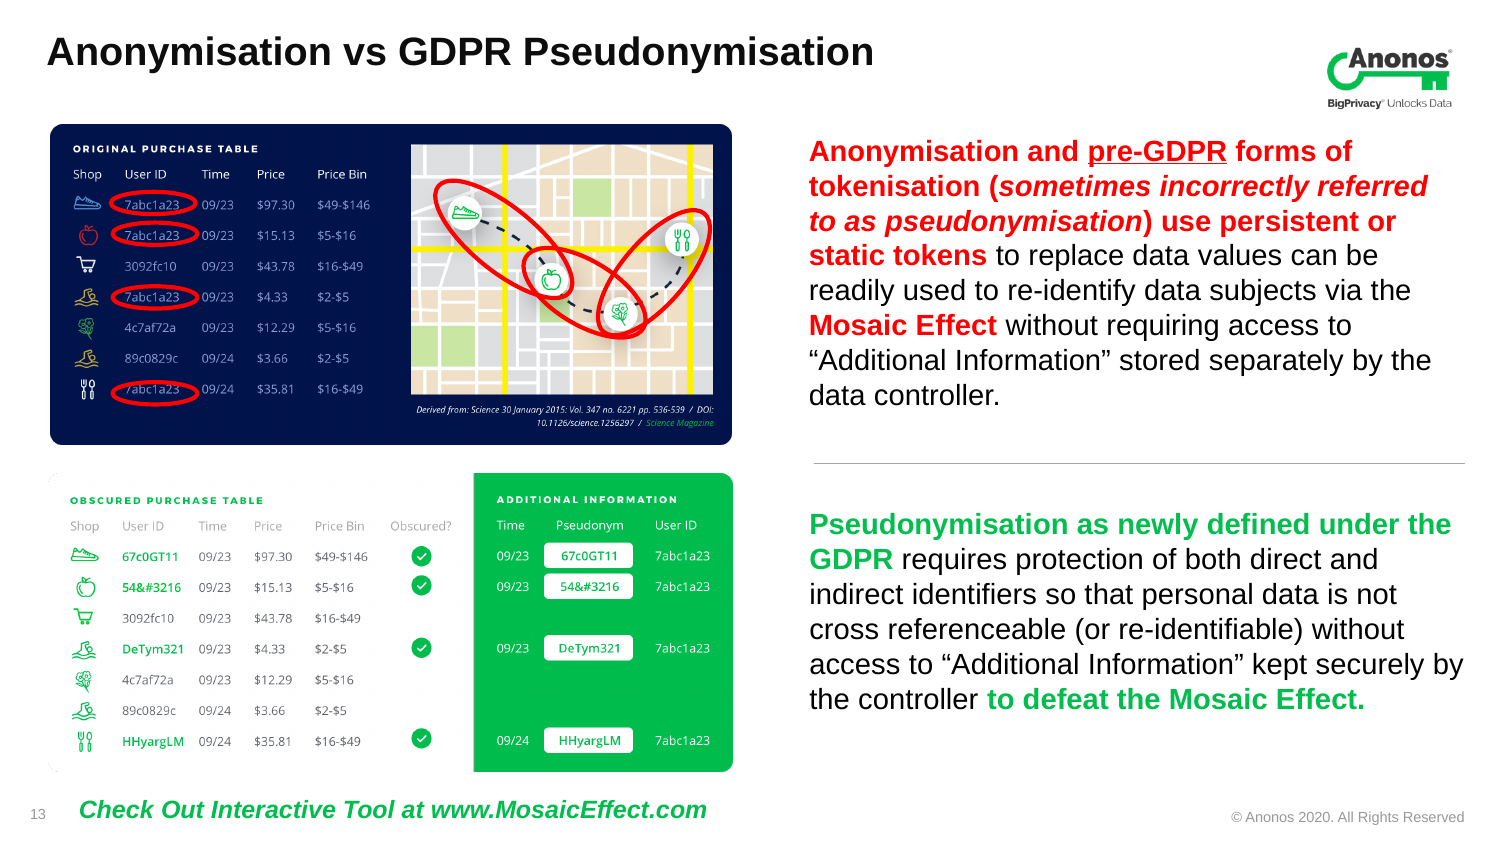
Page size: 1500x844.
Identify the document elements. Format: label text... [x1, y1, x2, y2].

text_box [110, 191, 198, 405]
picture [49, 123, 732, 445]
picture [48, 472, 734, 772]
text_box Pseudonymisation as newly defined under the GDPR requires protection of both direct and indirect identifiers so that personal data is not cross referenceable (or re-identifiable) without access to “Additional Information” kept securely by the controller to defeat the Mosaic Effect. [798, 500, 1480, 732]
text_box Check Out Interactive Tool at www.MosaicEffect.com [67, 787, 834, 837]
picture [1318, 41, 1460, 115]
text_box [417, 161, 729, 356]
text_box Anonymisation and pre-GDPR forms of tokenisation (sometimes incorrectly referred to as pseudonymisation) use persistent or static tokens to replace data values can be readily used to re-identify data subjects via the Mosaic Effect without requiring access to “Additional Information” stored separately by the data controller. [797, 126, 1457, 445]
text_box Anonymisation vs GDPR Pseudonymisation [31, 18, 1411, 100]
